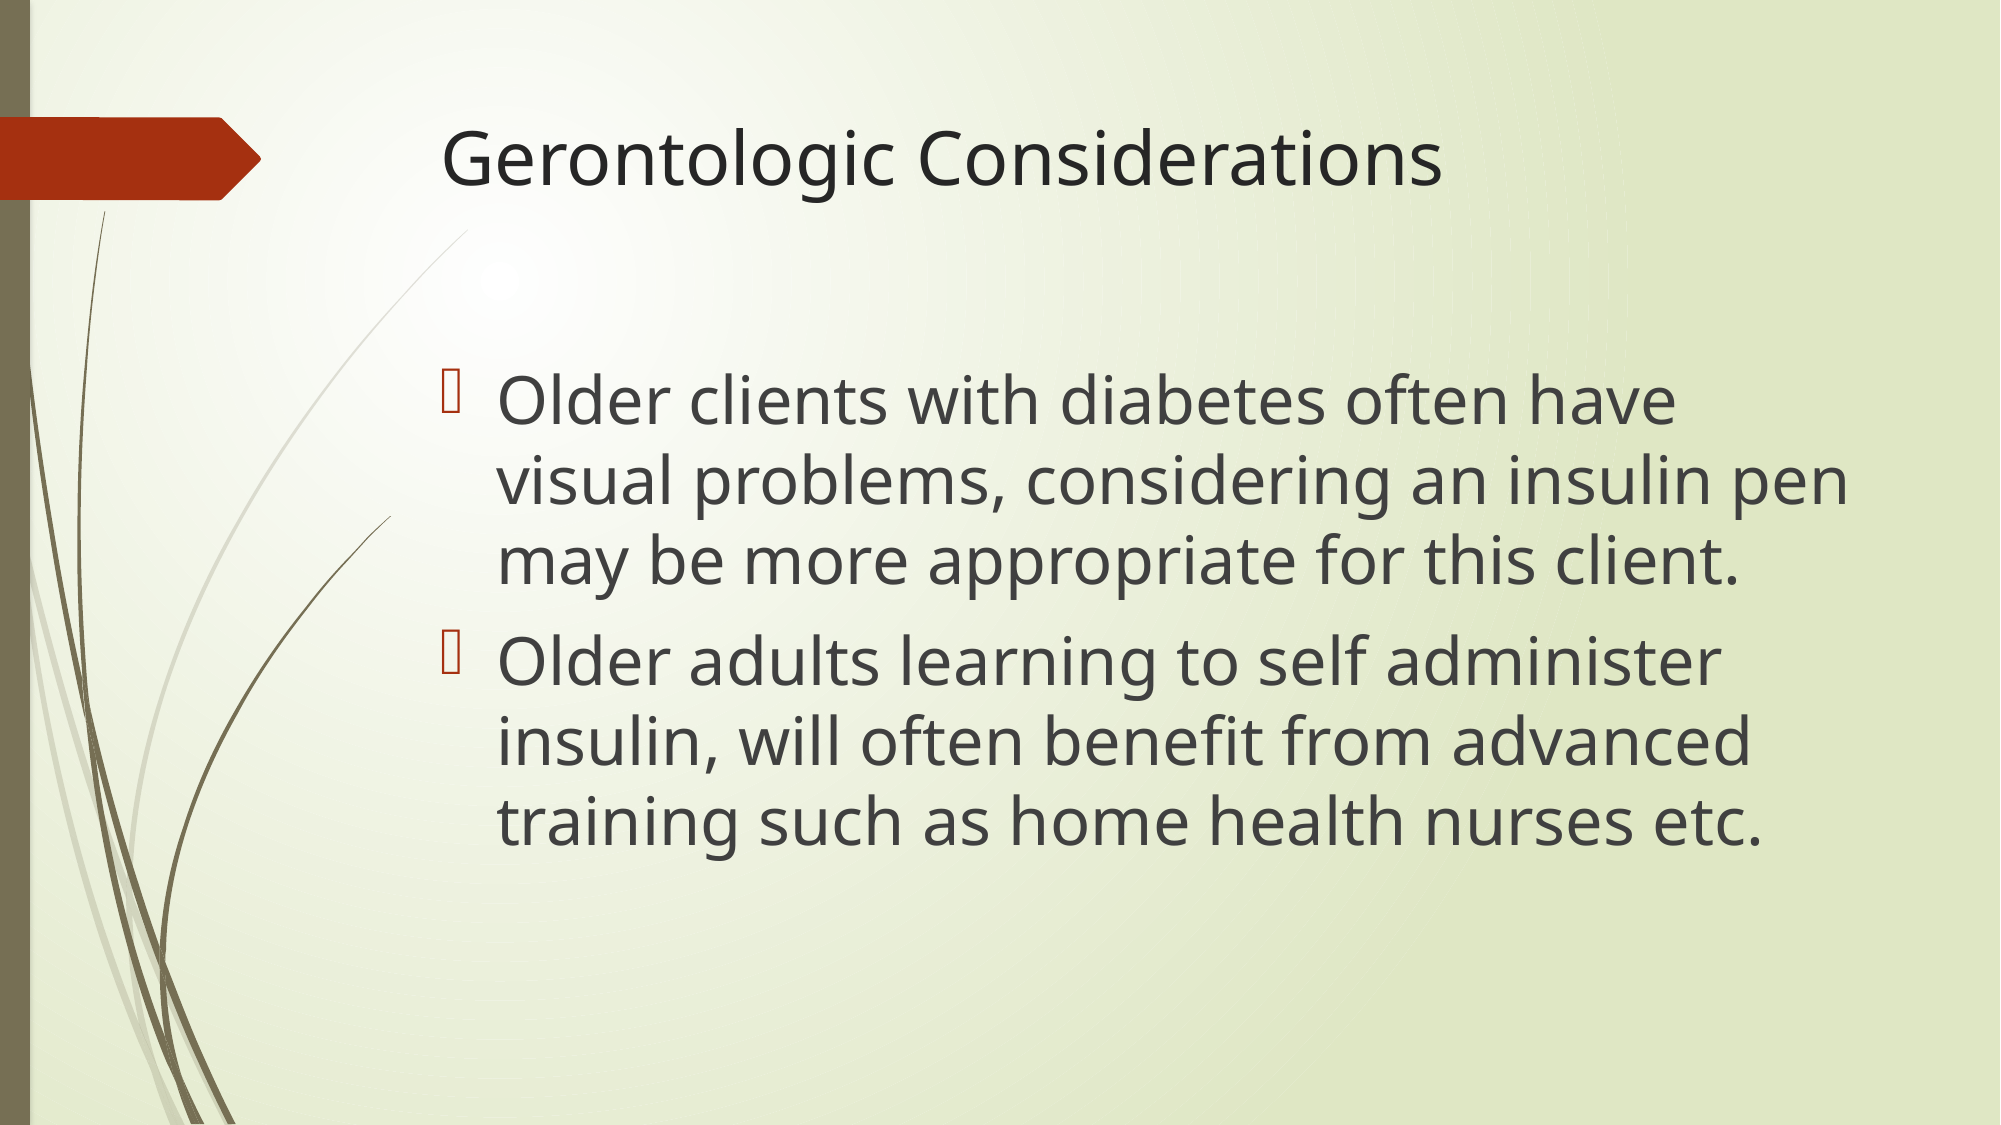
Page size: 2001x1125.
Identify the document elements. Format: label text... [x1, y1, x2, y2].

list Older clients with diabetes often have visual problems, considering an insulin pen may be more appropriate for this client. Older adults learning to self administer insulin, will often benefit from advanced training such as home health nurses etc. [424, 350, 1888, 970]
title Gerontologic Considerations [425, 102, 1888, 313]
